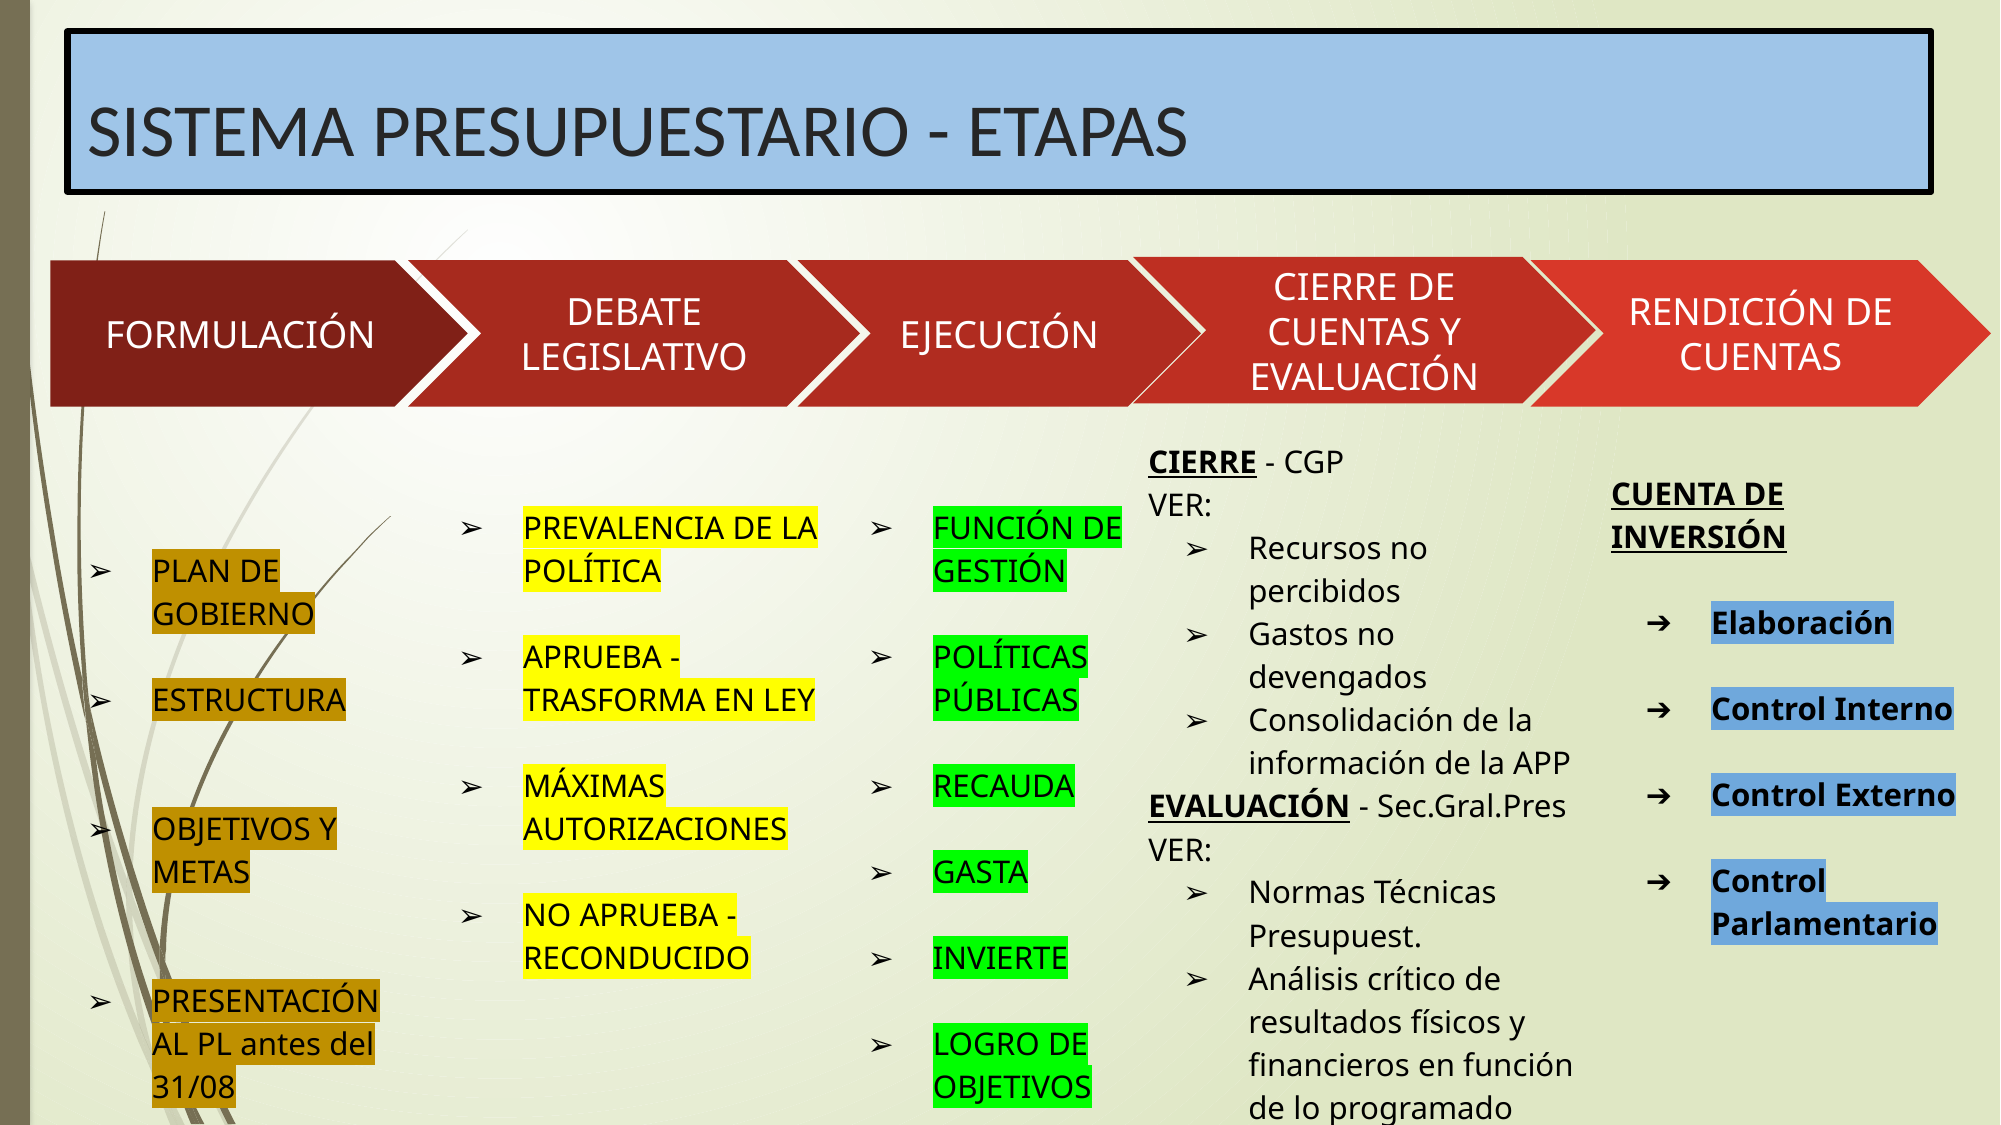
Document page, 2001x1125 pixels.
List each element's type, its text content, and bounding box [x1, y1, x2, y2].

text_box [1132, 256, 1597, 1064]
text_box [36, 260, 407, 965]
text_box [797, 259, 1130, 965]
title SISTEMA PRESUPUESTARIO - ETAPAS [67, 31, 1932, 192]
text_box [407, 259, 861, 990]
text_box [1599, 259, 1992, 965]
